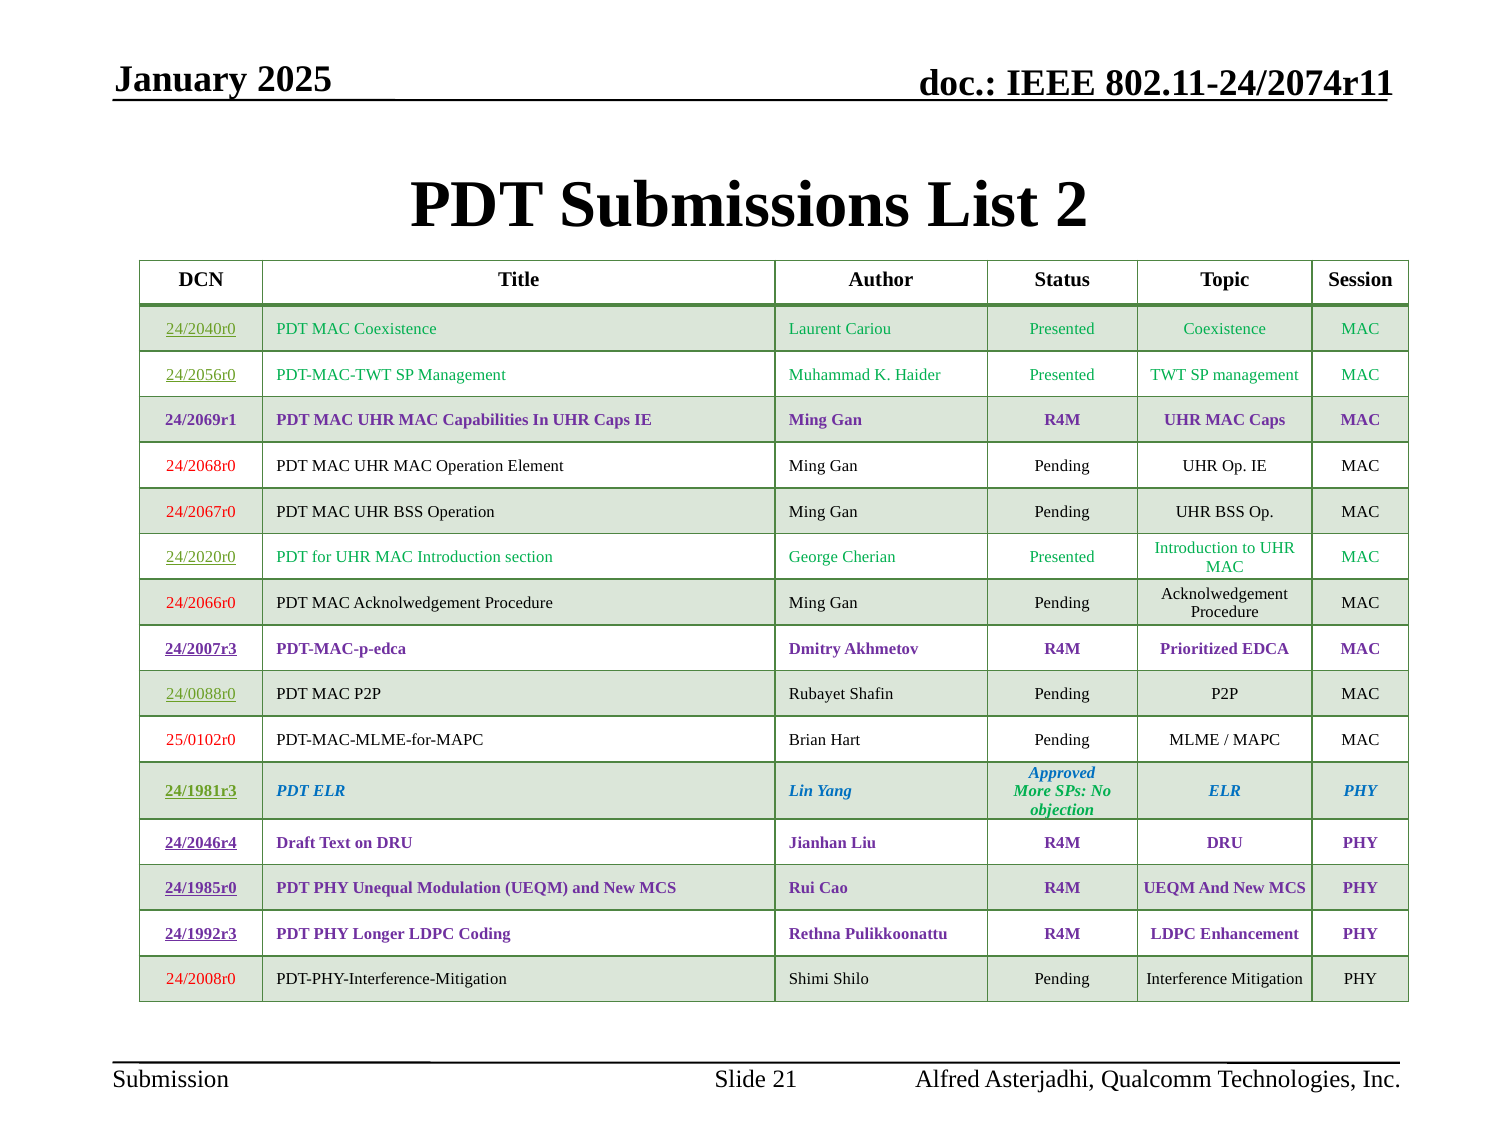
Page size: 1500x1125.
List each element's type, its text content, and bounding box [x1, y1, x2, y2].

table_cell 24/2066r0 [140, 580, 262, 624]
table_cell MAC [1313, 443, 1408, 487]
table_cell Brian Hart [776, 717, 987, 761]
table_cell 24/0088r0 [140, 671, 262, 715]
table_cell PDT MAC Acknolwedgement Procedure [263, 580, 774, 624]
title PDT Submissions List 2 [112, 112, 1388, 288]
table_cell Prioritized EDCA [1138, 626, 1311, 670]
table_cell MAC [1313, 671, 1408, 715]
table_cell Pending [988, 671, 1137, 715]
table_cell UHR Op. IE [1138, 443, 1311, 487]
table_cell 24/2069r1 [140, 397, 262, 441]
table_cell PDT PHY Unequal Modulation (UEQM) and New MCS [263, 865, 774, 909]
table_cell Coexistence [1138, 307, 1311, 350]
table_cell R4M [988, 865, 1137, 909]
table_cell Pending [988, 717, 1137, 761]
table_cell Introduction to UHR MAC [1138, 534, 1311, 578]
table_cell MAC [1313, 489, 1408, 533]
table_cell PDT-MAC-p-edca [263, 626, 774, 670]
table_cell Presented [988, 534, 1137, 578]
table_cell PDT-MAC-MLME-for-MAPC [263, 717, 774, 761]
table_cell Rui Cao [776, 865, 987, 909]
table_cell Rubayet Shafin [776, 671, 987, 715]
table_cell 24/2040r0 [140, 307, 262, 350]
table_cell R4M [988, 626, 1137, 670]
table_cell Pending [988, 489, 1137, 533]
slide_number Slide 21 [712, 1061, 800, 1123]
table_cell MAC [1313, 580, 1408, 624]
table_cell MAC [1313, 534, 1408, 578]
table_cell P2P [1138, 671, 1311, 715]
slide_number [114, 54, 423, 100]
table_cell MAC [1313, 307, 1408, 350]
table_header Status [988, 261, 1137, 303]
table_cell DRU [1138, 820, 1311, 864]
table_cell Ming Gan [776, 580, 987, 624]
table_cell Presented [988, 307, 1137, 350]
table_cell MAC [1313, 626, 1408, 670]
table_cell TWT SP management [1138, 352, 1311, 396]
table_cell 24/2046r4 [140, 820, 262, 864]
table_cell MAC [1313, 717, 1408, 761]
table_cell 24/1985r0 [140, 865, 262, 909]
table_cell PDT MAC P2P [263, 671, 774, 715]
table_cell Approved More SPs: No objection [988, 763, 1137, 818]
table_cell LDPC Enhancement [1138, 911, 1311, 955]
table_cell 24/2068r0 [140, 443, 262, 487]
table_cell PHY [1313, 957, 1408, 1001]
table_cell PHY [1313, 865, 1408, 909]
table_cell Dmitry Akhmetov [776, 626, 987, 670]
table_cell UHR BSS Op. [1138, 489, 1311, 533]
table_cell PDT-PHY-Interference-Mitigation [263, 957, 774, 1001]
table_cell Pending [988, 580, 1137, 624]
table_cell 24/1992r3 [140, 911, 262, 955]
table_cell Shimi Shilo [776, 957, 987, 1001]
table_cell Interference Mitigation [1138, 957, 1311, 1001]
table_cell 24/2008r0 [140, 957, 262, 1001]
table_cell R4M [988, 397, 1137, 441]
table_cell 24/2056r0 [140, 352, 262, 396]
table_cell MAC [1313, 352, 1408, 396]
table_cell PHY [1313, 820, 1408, 864]
table_cell Acknolwedgement Procedure [1138, 580, 1311, 624]
table_cell PDT-MAC-TWT SP Management [263, 352, 774, 396]
table_cell Muhammad K. Haider [776, 352, 987, 396]
table_cell PHY [1313, 911, 1408, 955]
table_cell MLME / MAPC [1138, 717, 1311, 761]
table_cell PDT MAC UHR BSS Operation [263, 489, 774, 533]
table_header DCN [140, 261, 262, 303]
table_header Topic [1138, 261, 1311, 303]
table_cell PDT ELR [263, 763, 774, 818]
table_cell Ming Gan [776, 443, 987, 487]
table_header Author [776, 261, 987, 303]
footer Alfred Asterjadhi, Qualcomm Technologies, Inc. [878, 1061, 1402, 1093]
table_cell PDT for UHR MAC Introduction section [263, 534, 774, 578]
table_cell George Cherian [776, 534, 987, 578]
table_cell 24/2067r0 [140, 489, 262, 533]
table_header Title [263, 261, 774, 303]
table_cell Ming Gan [776, 489, 987, 533]
table_cell 24/1981r3 [140, 763, 262, 818]
table_cell Presented [988, 352, 1137, 396]
table_cell R4M [988, 911, 1137, 955]
table_cell Jianhan Liu [776, 820, 987, 864]
table_cell ELR [1138, 763, 1311, 818]
table_cell Draft Text on DRU [263, 820, 774, 864]
table_cell UEQM And New MCS [1138, 865, 1311, 909]
table_header Session [1313, 261, 1408, 303]
table_cell Ming Gan [776, 397, 987, 441]
table_cell UHR MAC Caps [1138, 397, 1311, 441]
table_cell PDT MAC Coexistence [263, 307, 774, 350]
table_cell 25/0102r0 [140, 717, 262, 761]
table_cell PDT MAC UHR MAC Operation Element [263, 443, 774, 487]
table_cell MAC [1313, 397, 1408, 441]
table_cell Pending [988, 957, 1137, 1001]
table_cell PDT MAC UHR MAC Capabilities In UHR Caps IE [263, 397, 774, 441]
table_cell R4M [988, 820, 1137, 864]
table_cell 24/2007r3 [140, 626, 262, 670]
table_cell Rethna Pulikkoonattu [776, 911, 987, 955]
table_cell PHY [1313, 763, 1408, 818]
table_cell PDT PHY Longer LDPC Coding [263, 911, 774, 955]
table_cell Laurent Cariou [776, 307, 987, 350]
table_cell Pending [988, 443, 1137, 487]
table_cell Lin Yang [776, 763, 987, 818]
table_cell 24/2020r0 [140, 534, 262, 578]
